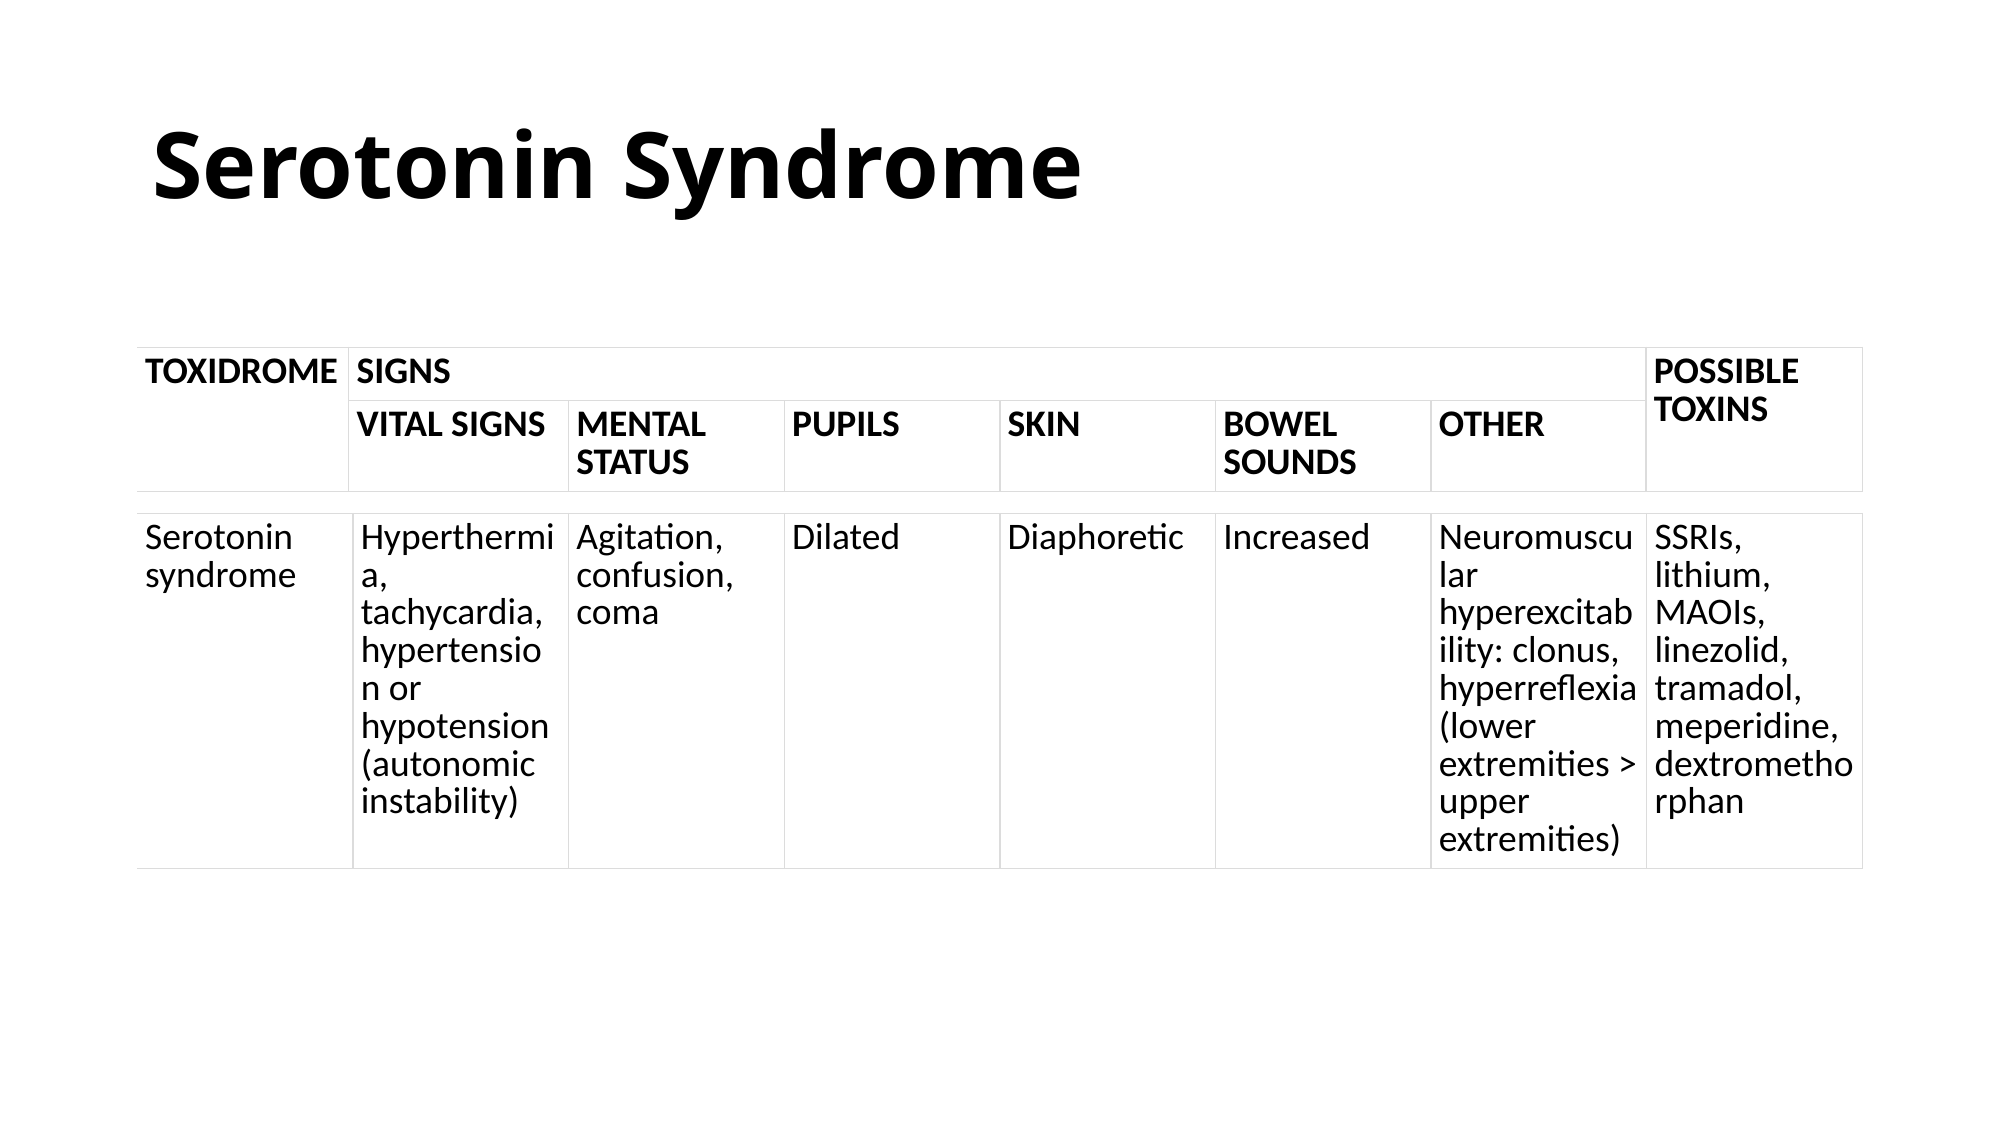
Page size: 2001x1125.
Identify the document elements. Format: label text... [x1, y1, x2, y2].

table_header Hyperthermia, tachycardia, hypertension or hypotension (autonomic instability) [354, 514, 568, 868]
table_header Agitation, confusion, coma [569, 514, 784, 868]
table_header Neuromuscular hyperexcitability: clonus, hyperreflexia (lower extremities > upper extremities) [1432, 514, 1646, 868]
table_header SSRIs, lithium, MAOIs, linezolid, tramadol, meperidine, dextromethorphan [1647, 514, 1862, 868]
table_cell OTHER [1432, 401, 1645, 491]
table_cell MENTAL STATUS [569, 401, 784, 491]
table_header Increased [1216, 514, 1430, 868]
table_header Dilated [785, 514, 999, 868]
table_cell PUPILS [785, 401, 999, 491]
title Serotonin Syndrome [137, 59, 1863, 278]
table_header TOXIDROME [137, 348, 348, 491]
table_header Serotonin syndrome [137, 514, 352, 868]
table_cell BOWEL SOUNDS [1216, 401, 1430, 491]
table_cell VITAL SIGNS [349, 401, 568, 491]
table_header Diaphoretic [1001, 514, 1215, 868]
table_cell SKIN [1001, 401, 1215, 491]
table_header POSSIBLE TOXINS [1647, 348, 1862, 491]
table_header SIGNS [349, 348, 1645, 400]
